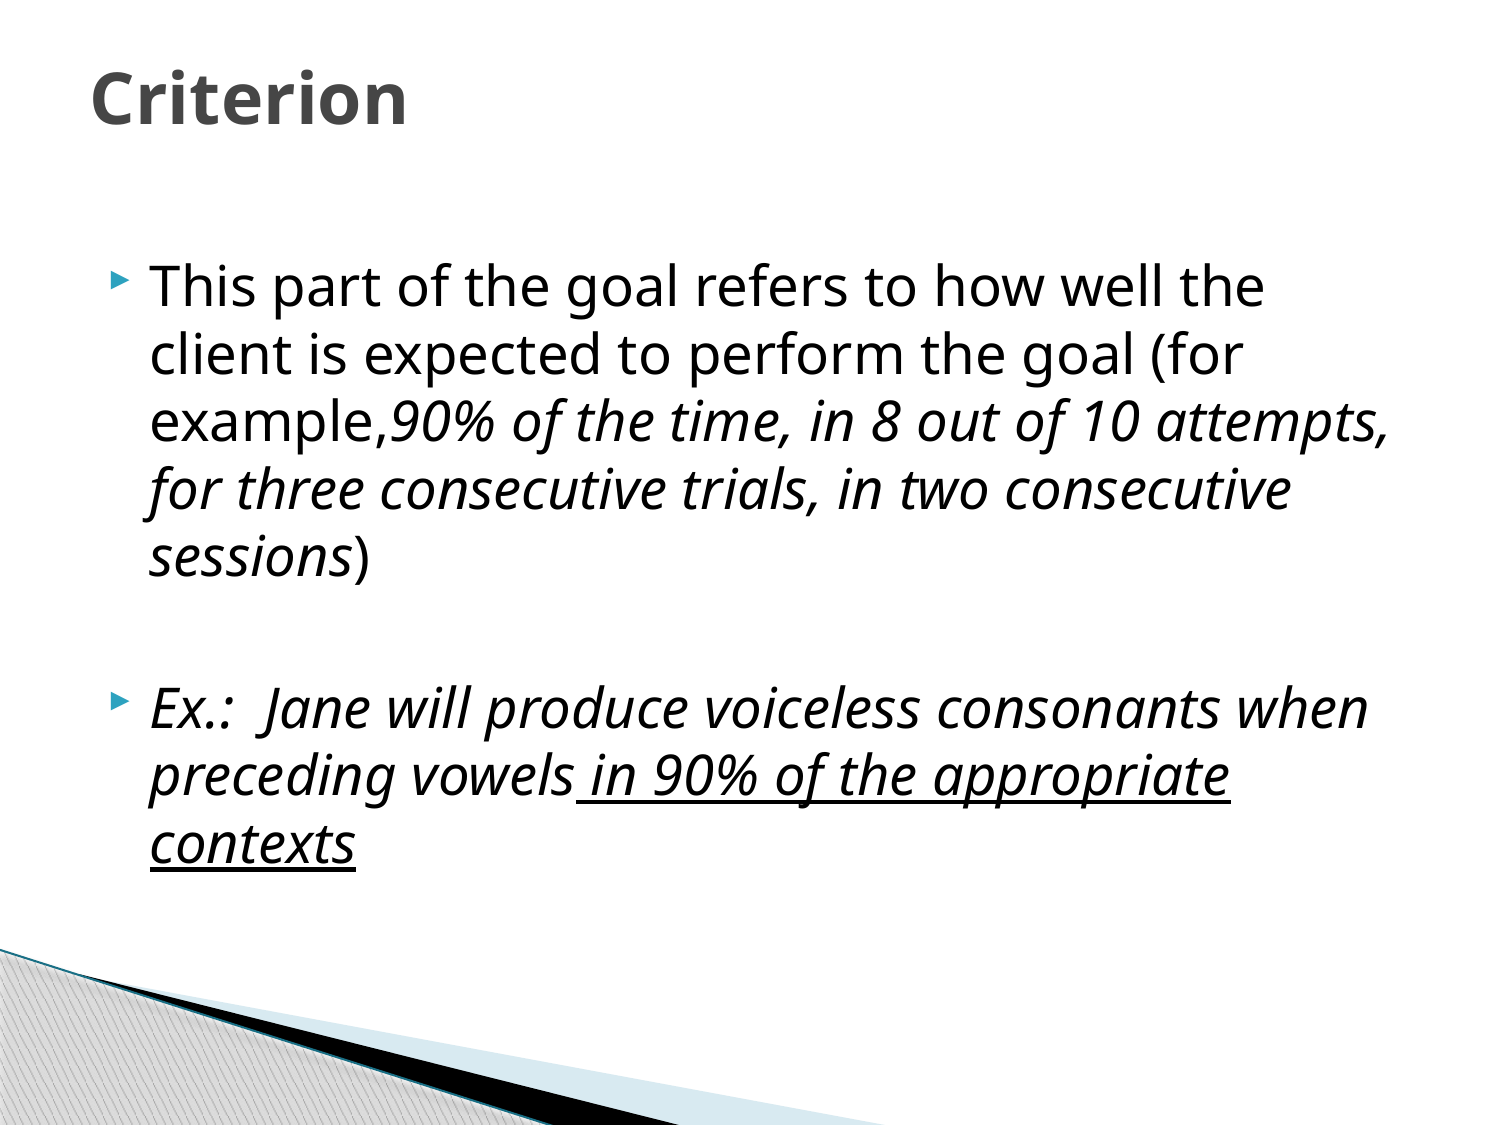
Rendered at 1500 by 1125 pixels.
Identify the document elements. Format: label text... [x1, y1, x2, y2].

list This part of the goal refers to how well the client is expected to perform the goal (for example,90% of the time, in 8 out of 10 attempts, for three consecutive trials, in two consecutive sessions) Ex.: Jane will produce voiceless consonants when preceding vowels in 90% of the appropriate contexts [75, 243, 1425, 986]
title Criterion [75, 45, 1425, 233]
